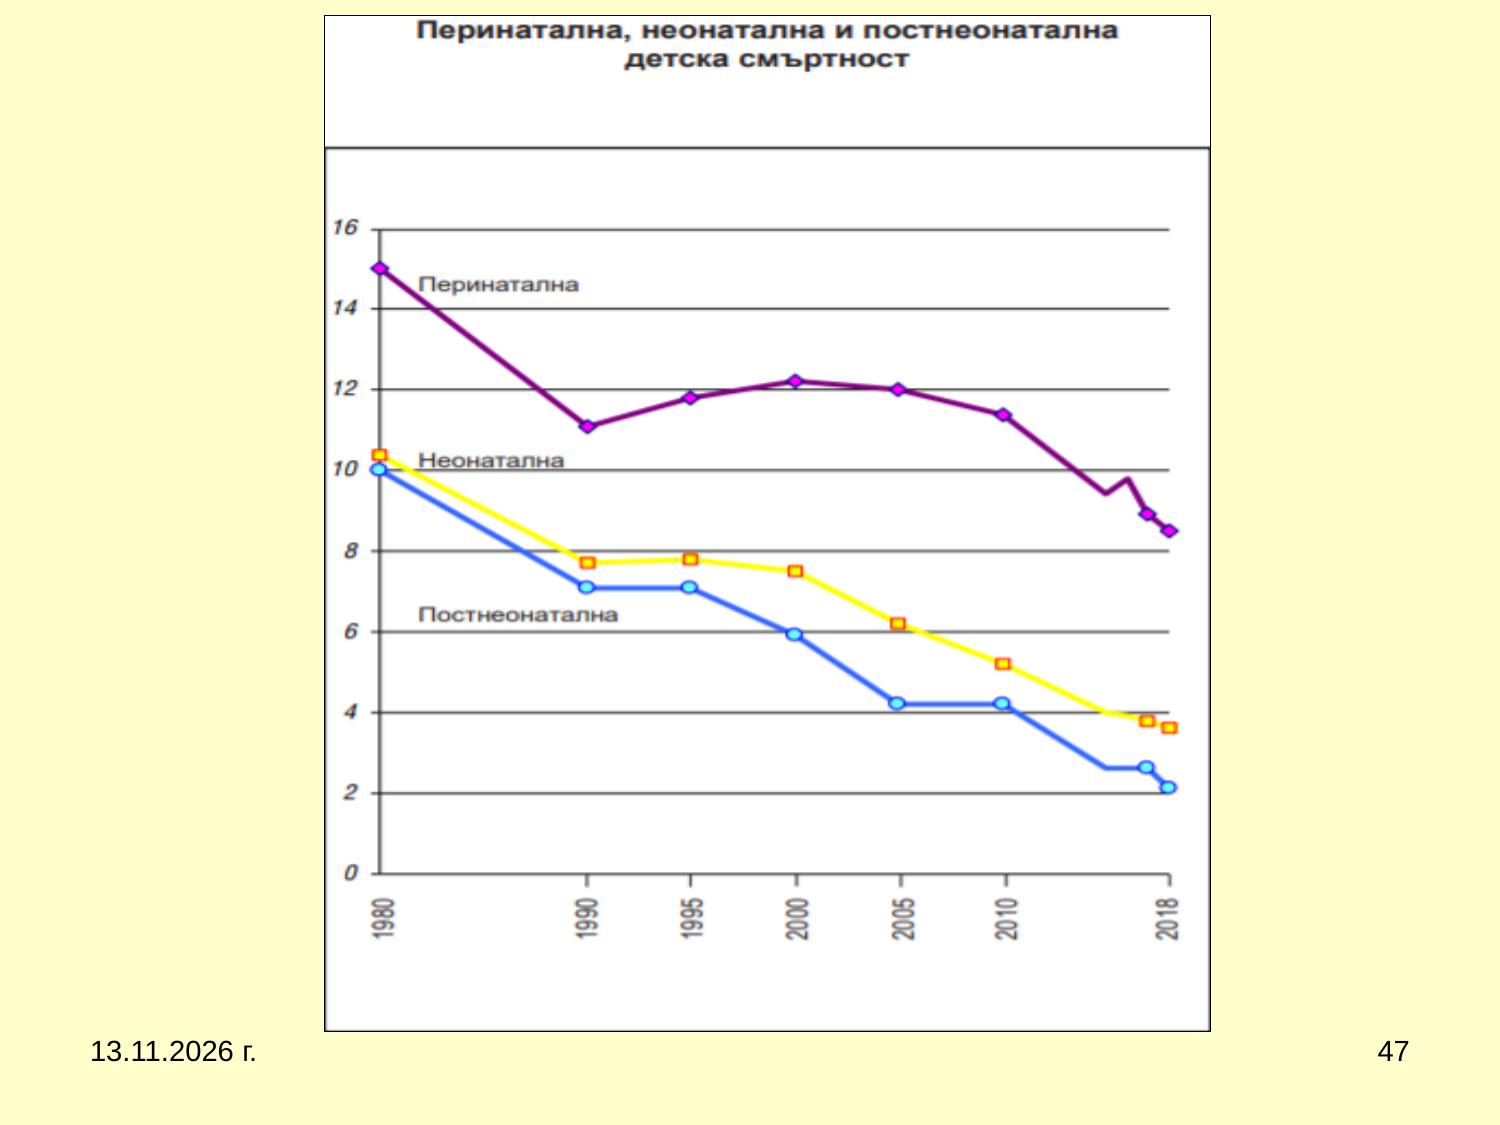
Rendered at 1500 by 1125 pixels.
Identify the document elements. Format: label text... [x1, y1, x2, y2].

slide_number 47 [1074, 1024, 1425, 1103]
picture [324, 15, 1211, 1033]
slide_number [75, 1024, 425, 1103]
